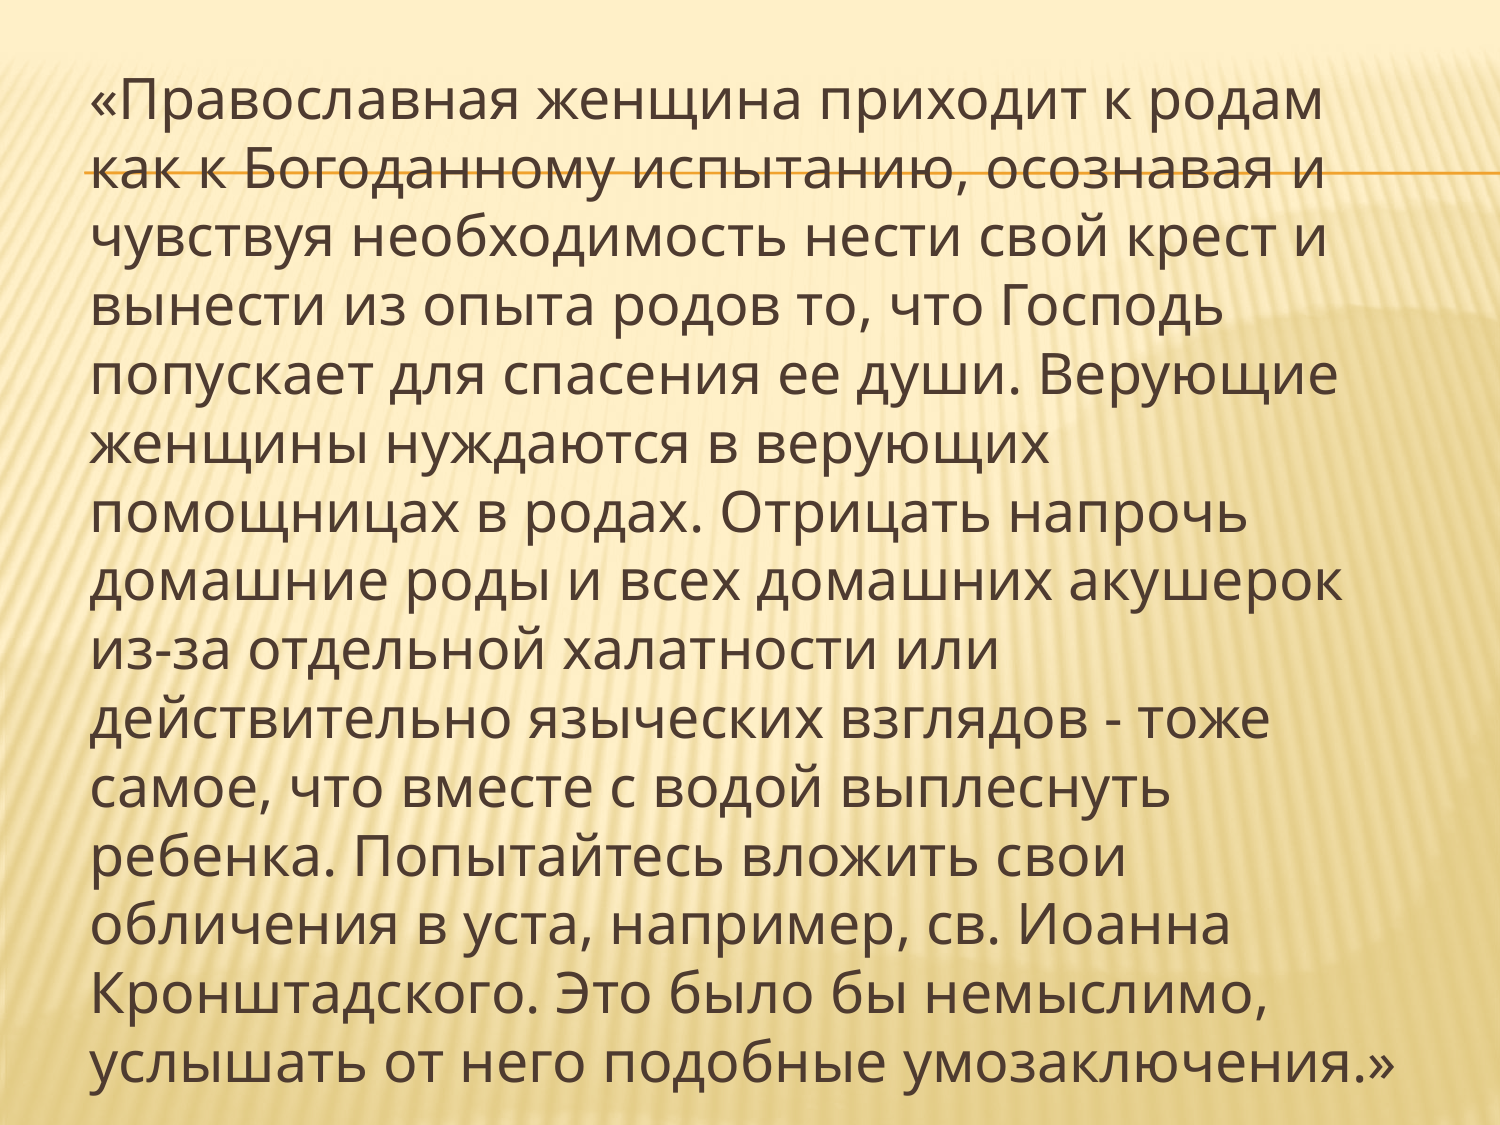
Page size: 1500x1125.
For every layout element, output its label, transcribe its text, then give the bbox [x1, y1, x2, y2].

list «Православная женщина приходит к родам как к Богоданному испытанию, осознавая и чувствуя необходимость нести свой крест и вынести из опыта родов то, что Господь попускает для спасения ее души. Верующие женщины нуждаются в верующих помощницах в родах. Отрицать напрочь домашние роды и всех домашних акушерок из-за отдельной халатности или действительно языческих взглядов - тоже самое, что вместе с водой выплеснуть ребенка. Попытайтесь вложить свои обличения в уста, например, св. Иоанна Кронштадского. Это было бы немыслимо, услышать от него подобные умозаключения.» [75, 54, 1425, 1125]
